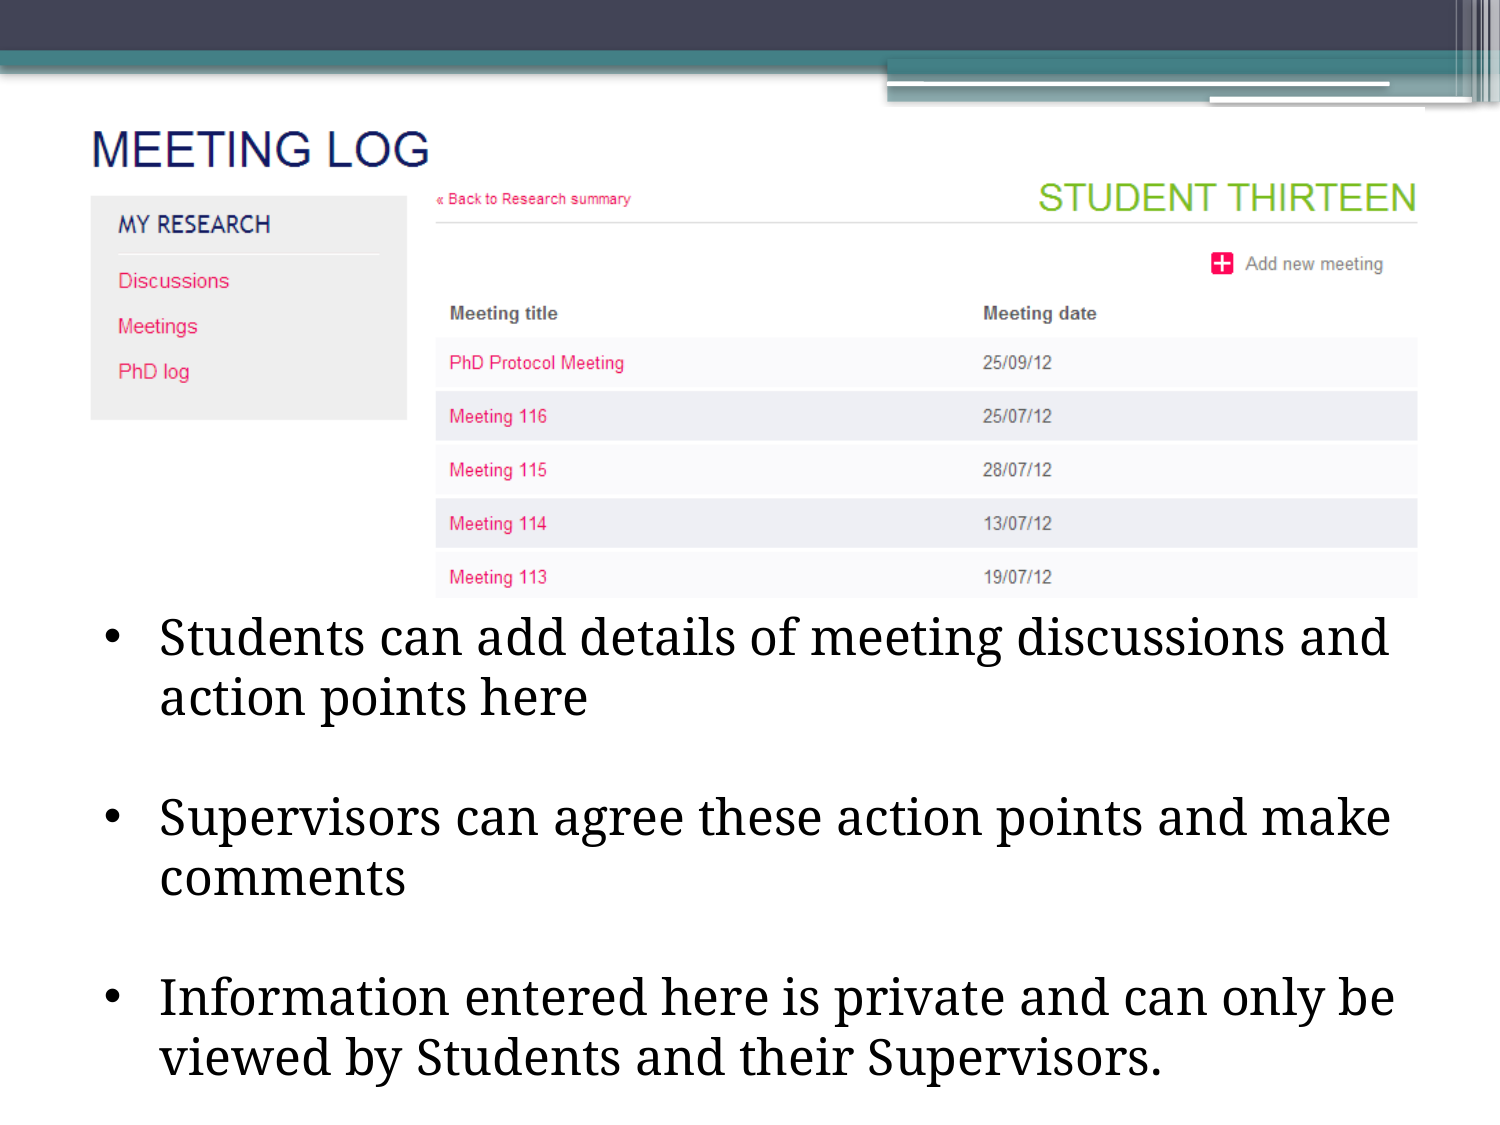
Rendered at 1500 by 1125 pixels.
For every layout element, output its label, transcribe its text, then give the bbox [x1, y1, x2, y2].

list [74, 106, 1426, 599]
text_box Students can add details of meeting discussions and action points here Supervisors can agree these action points and make comments Information entered here is private and can only be viewed by Students and their Supervisors. [88, 608, 1412, 1125]
